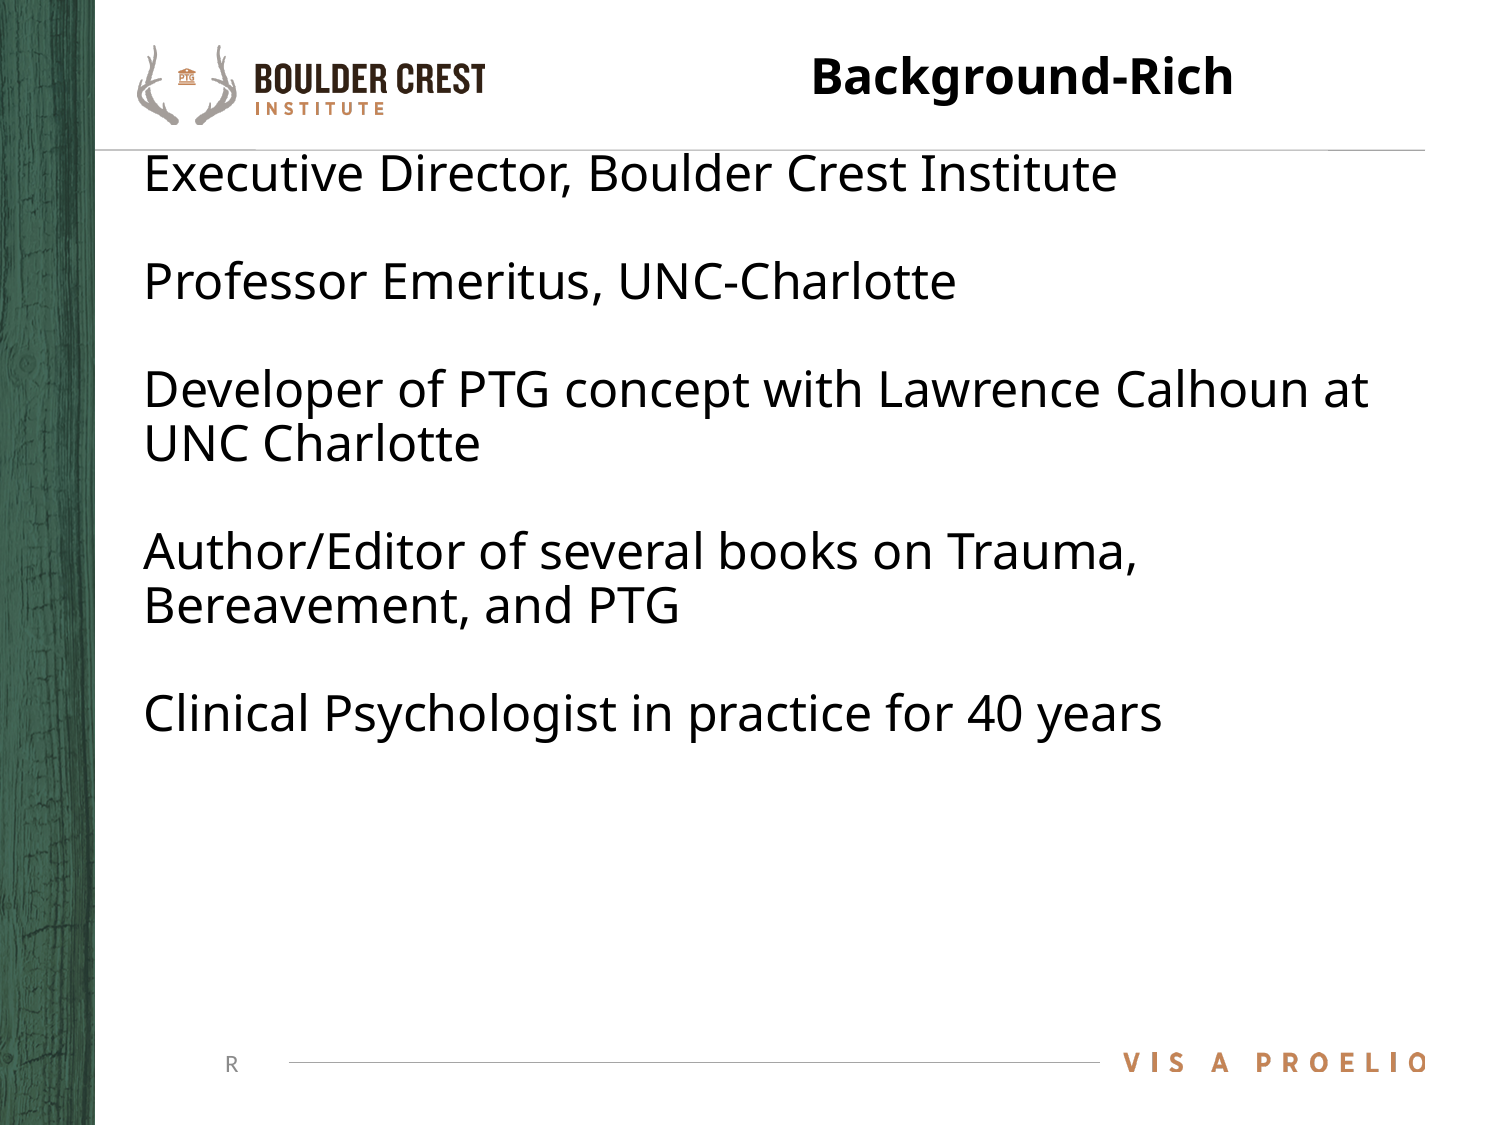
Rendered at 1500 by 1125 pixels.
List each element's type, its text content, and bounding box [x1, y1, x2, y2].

slide_number R [187, 1032, 276, 1092]
title Executive Director, Boulder Crest Institute Professor Emeritus, UNC-Charlotte Developer of PTG concept with Lawrence Calhoun at UNC Charlotte Author/Editor of several books on Trauma, Bereavement, and PTG Clinical Psychologist in practice for 40 years [128, 190, 1394, 959]
picture [0, 0, 95, 1125]
text_box Background-Rich [795, 37, 1277, 112]
